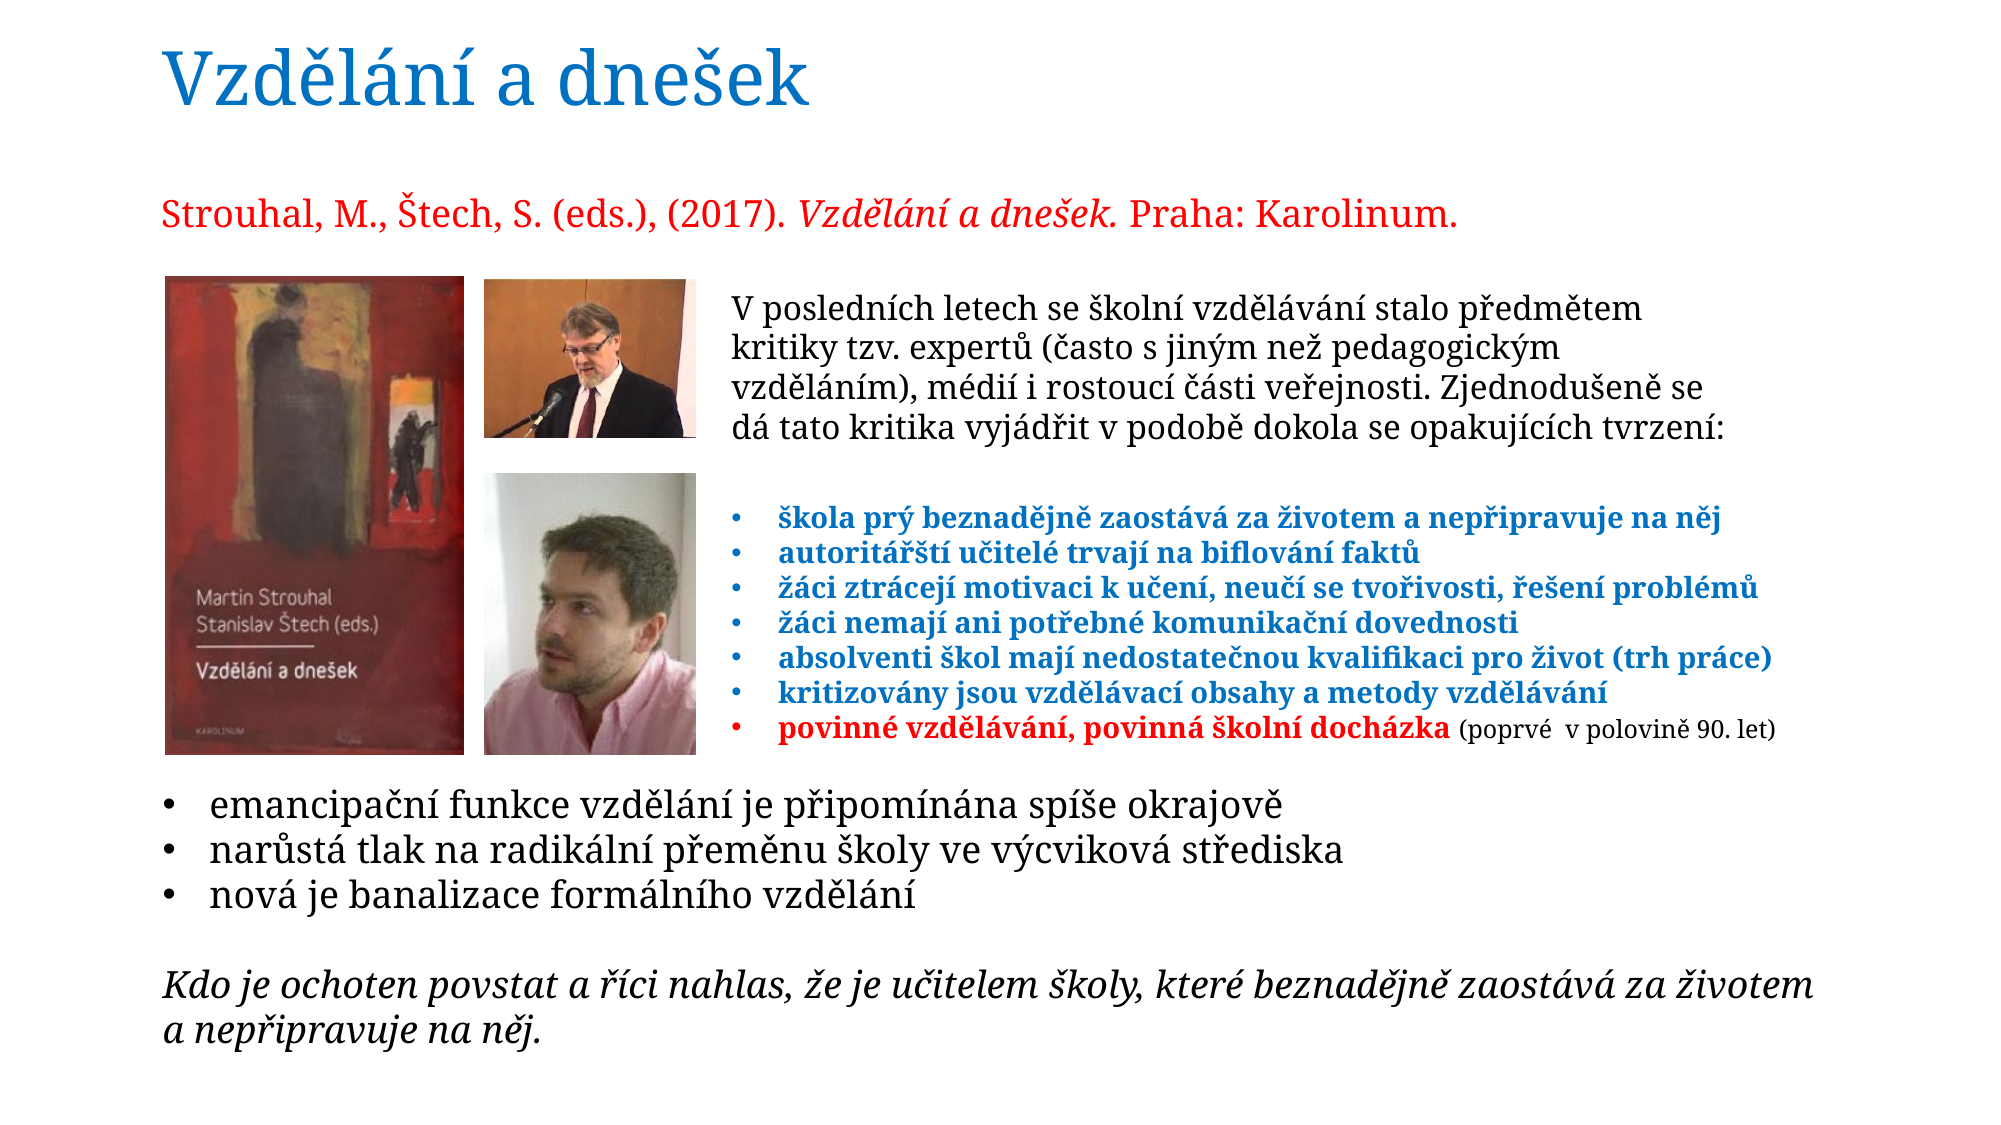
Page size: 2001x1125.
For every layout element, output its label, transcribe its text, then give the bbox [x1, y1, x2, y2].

picture [165, 276, 464, 755]
picture [484, 473, 696, 755]
text_box V posledních letech se školní vzdělávání stalo předmětem kritiky tzv. expertů (často s jiným než pedagogickým vzděláním), médií i rostoucí části veřejnosti. Zjednodušeně se dá tato kritika vyjádřit v podobě dokola se opakujících tvrzení: [716, 279, 1765, 454]
text_box emancipační funkce vzdělání je připomínána spíše okrajově narůstá tlak na radikální přeměnu školy ve výcviková střediska nová je banalizace formálního vzdělání Kdo je ochoten povstat a říci nahlas, že je učitelem školy, které beznadějně zaostává za životem a nepřipravuje na něj. [147, 773, 1844, 1059]
title Vzdělání a dnešek [147, 17, 1442, 145]
text_box Strouhal, M., Štech, S. (eds.), (2017). Vzdělání a dnešek. Praha: Karolinum. [146, 182, 1474, 243]
picture [484, 279, 696, 438]
text_box škola prý beznadějně zaostává za životem a nepřipravuje na něj autoritářští učitelé trvají na biflování faktů žáci ztrácejí motivaci k učení, neučí se tvořivosti, řešení problémů žáci nemají ani potřebné komunikační dovednosti absolventi škol mají nedostatečnou kvalifikaci pro život (trh práce) kritizovány jsou vzdělávací obsahy a metody vzdělávání povinné vzdělávání, povinná školní docházka (poprvé v polovině 90. let) [716, 492, 1873, 782]
